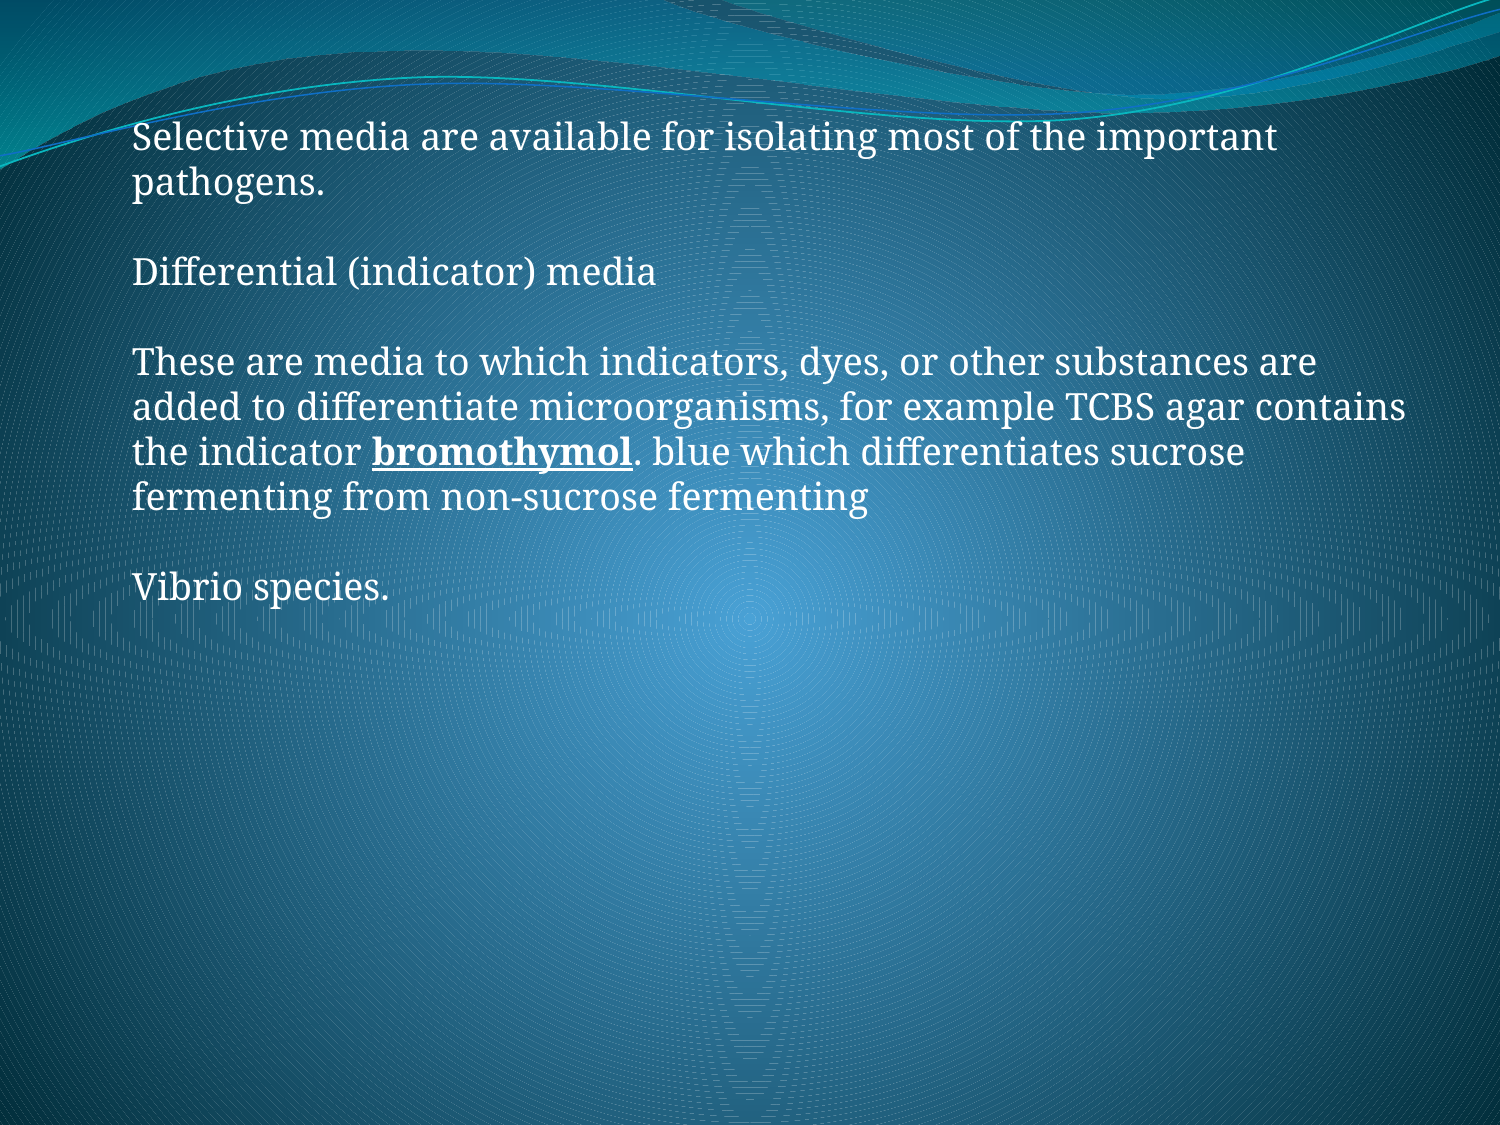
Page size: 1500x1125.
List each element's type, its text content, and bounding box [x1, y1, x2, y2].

text_box Selective media are available for isolating most of the important pathogens. Differential (indicator) media These are media to which indicators, dyes, or other substances are added to differentiate microorganisms, for example TCBS agar contains the indicator bromothymol. blue which differentiates sucrose fermenting from non-sucrose fermenting Vibrio species. [117, 105, 1453, 706]
text_box [128, 46, 1454, 467]
